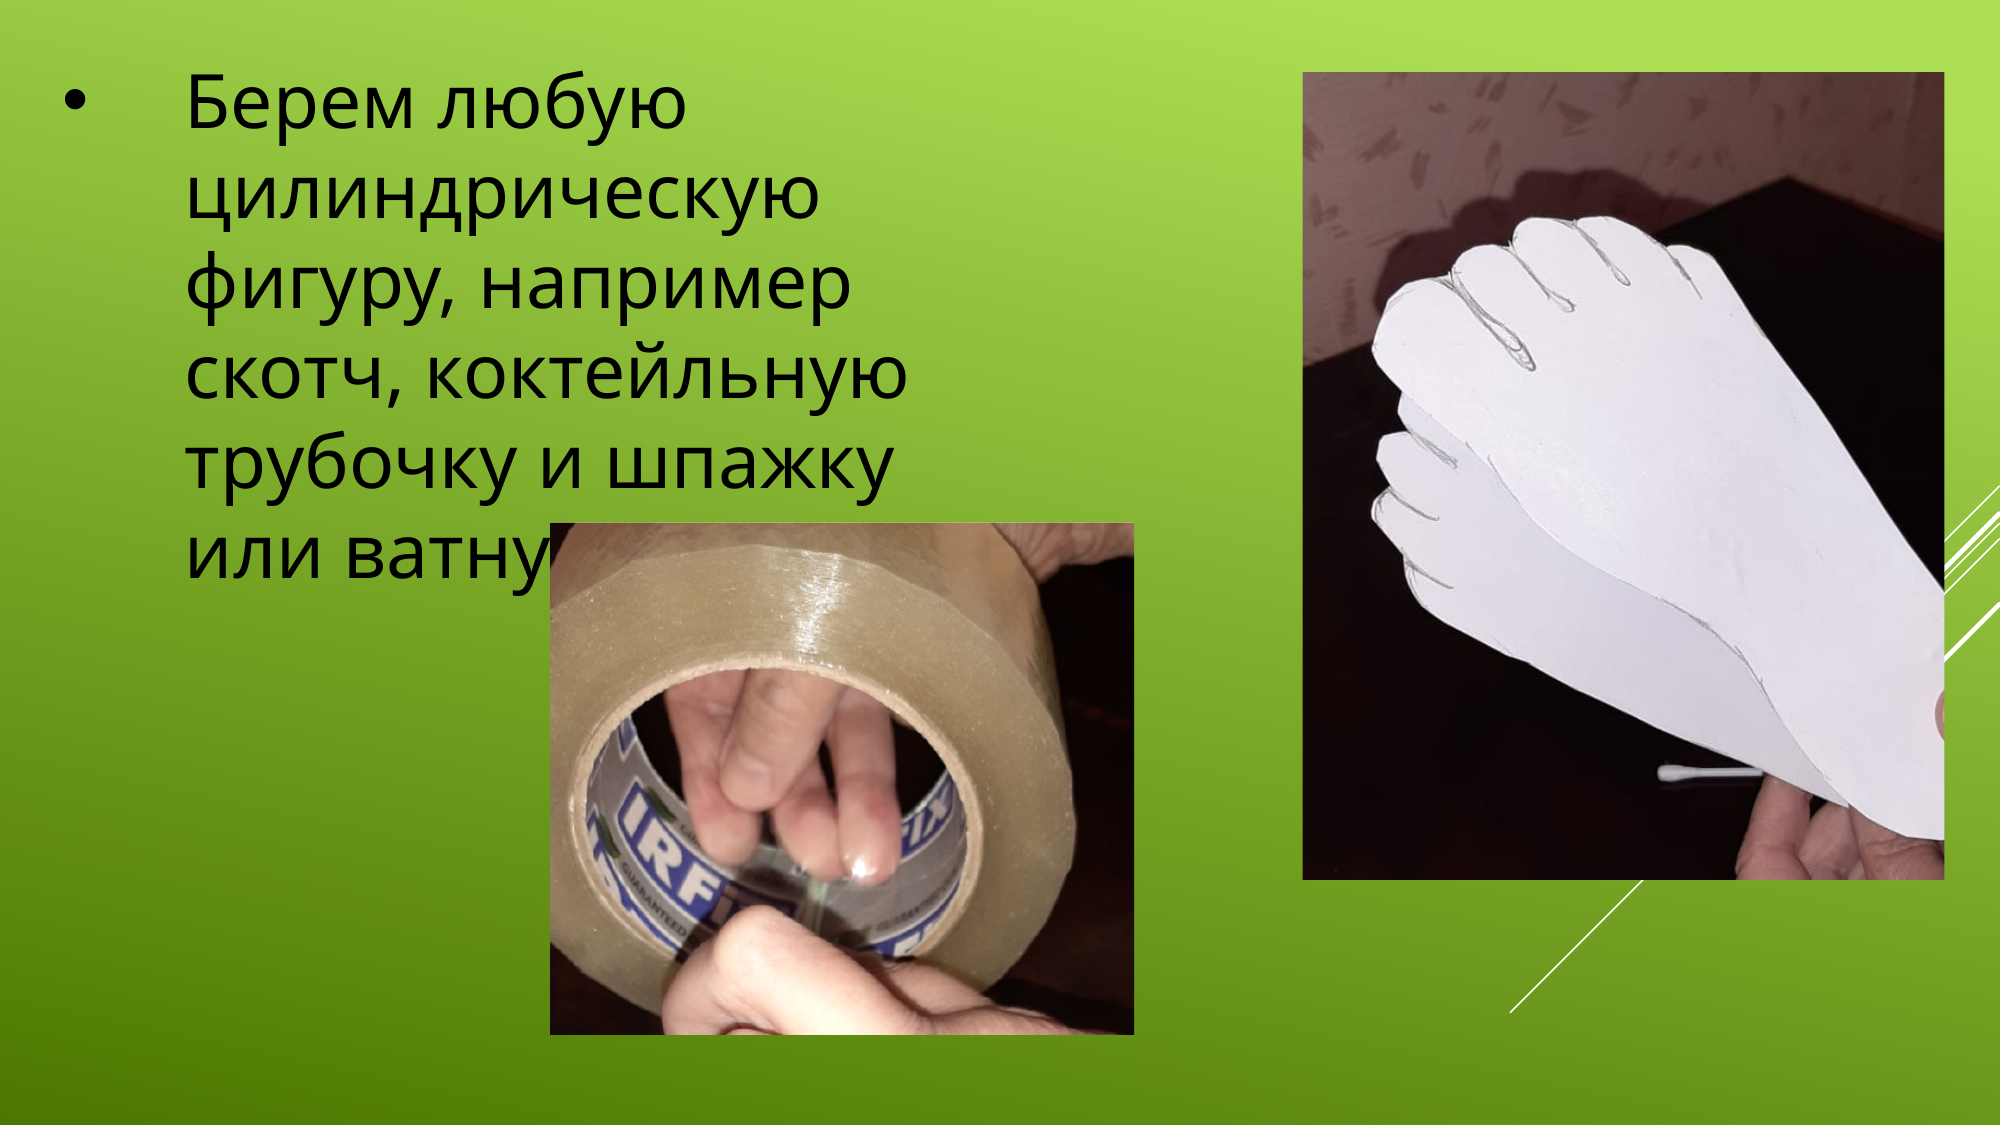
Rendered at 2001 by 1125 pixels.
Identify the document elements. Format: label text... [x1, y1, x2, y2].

picture [550, 485, 1135, 1071]
picture [1302, 72, 1945, 880]
text_box Берем любую цилиндрическую фигуру, например скотч, коктейльную трубочку и шпажку или ватную палочку. [48, 45, 1066, 601]
